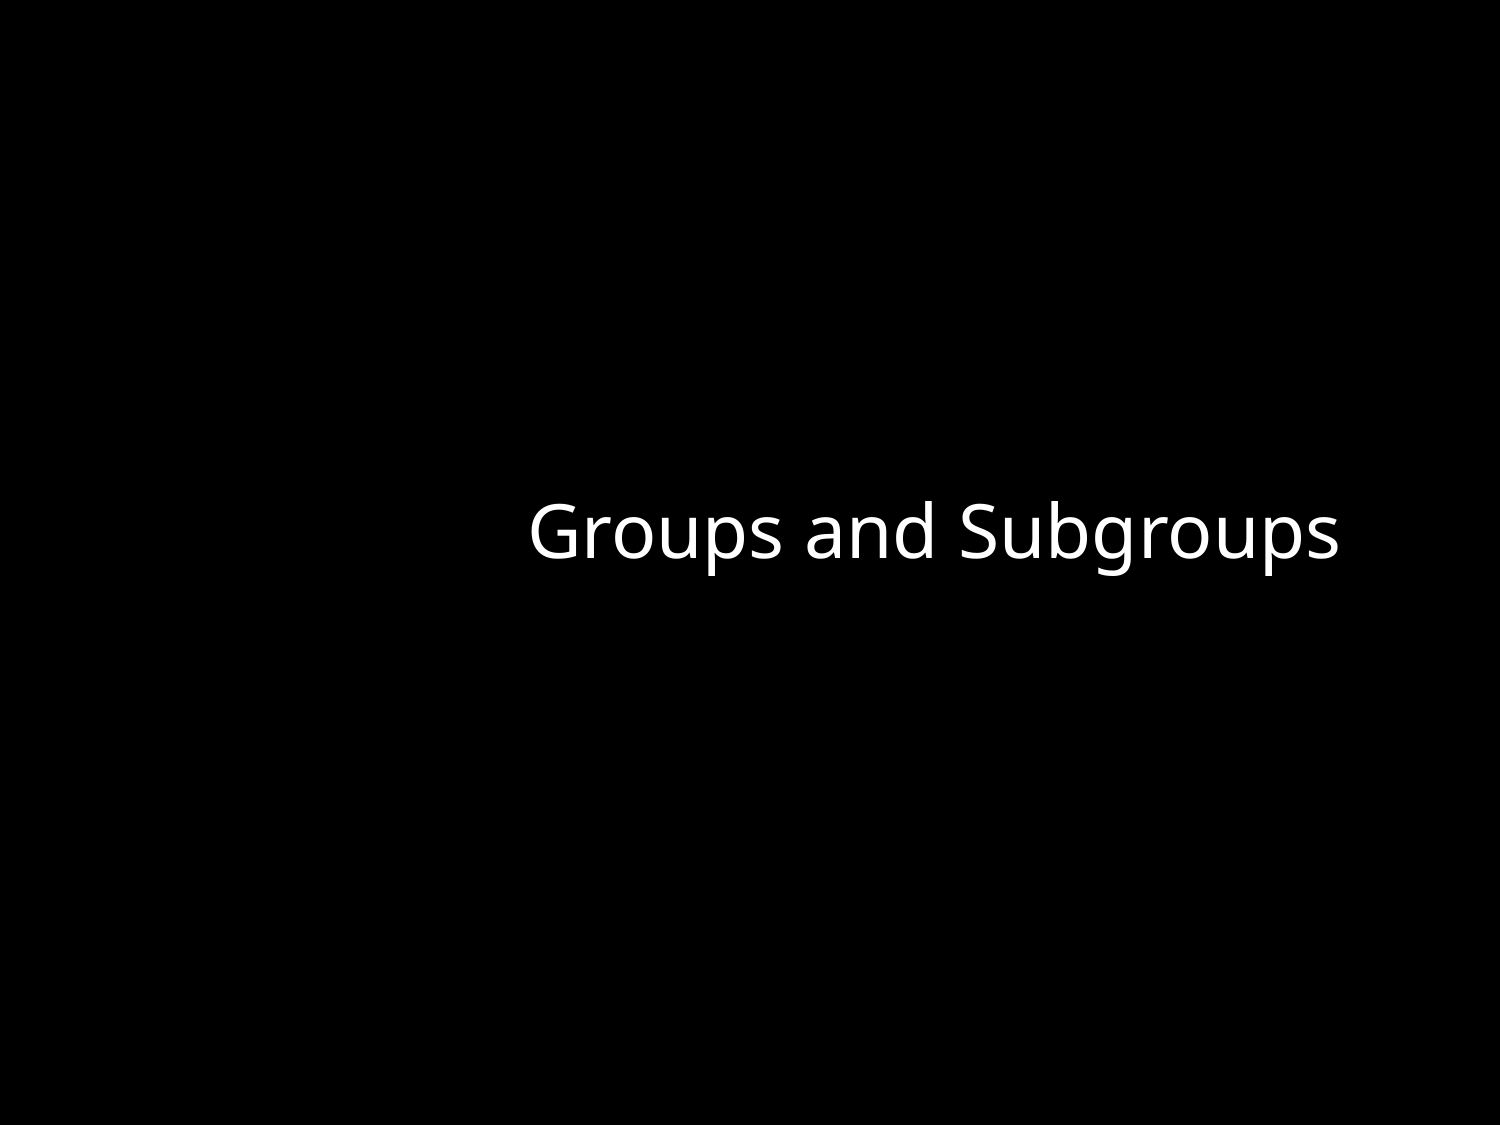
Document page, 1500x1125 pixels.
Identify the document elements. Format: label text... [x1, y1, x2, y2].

text_box Groups and Subgroups [512, 475, 1358, 581]
